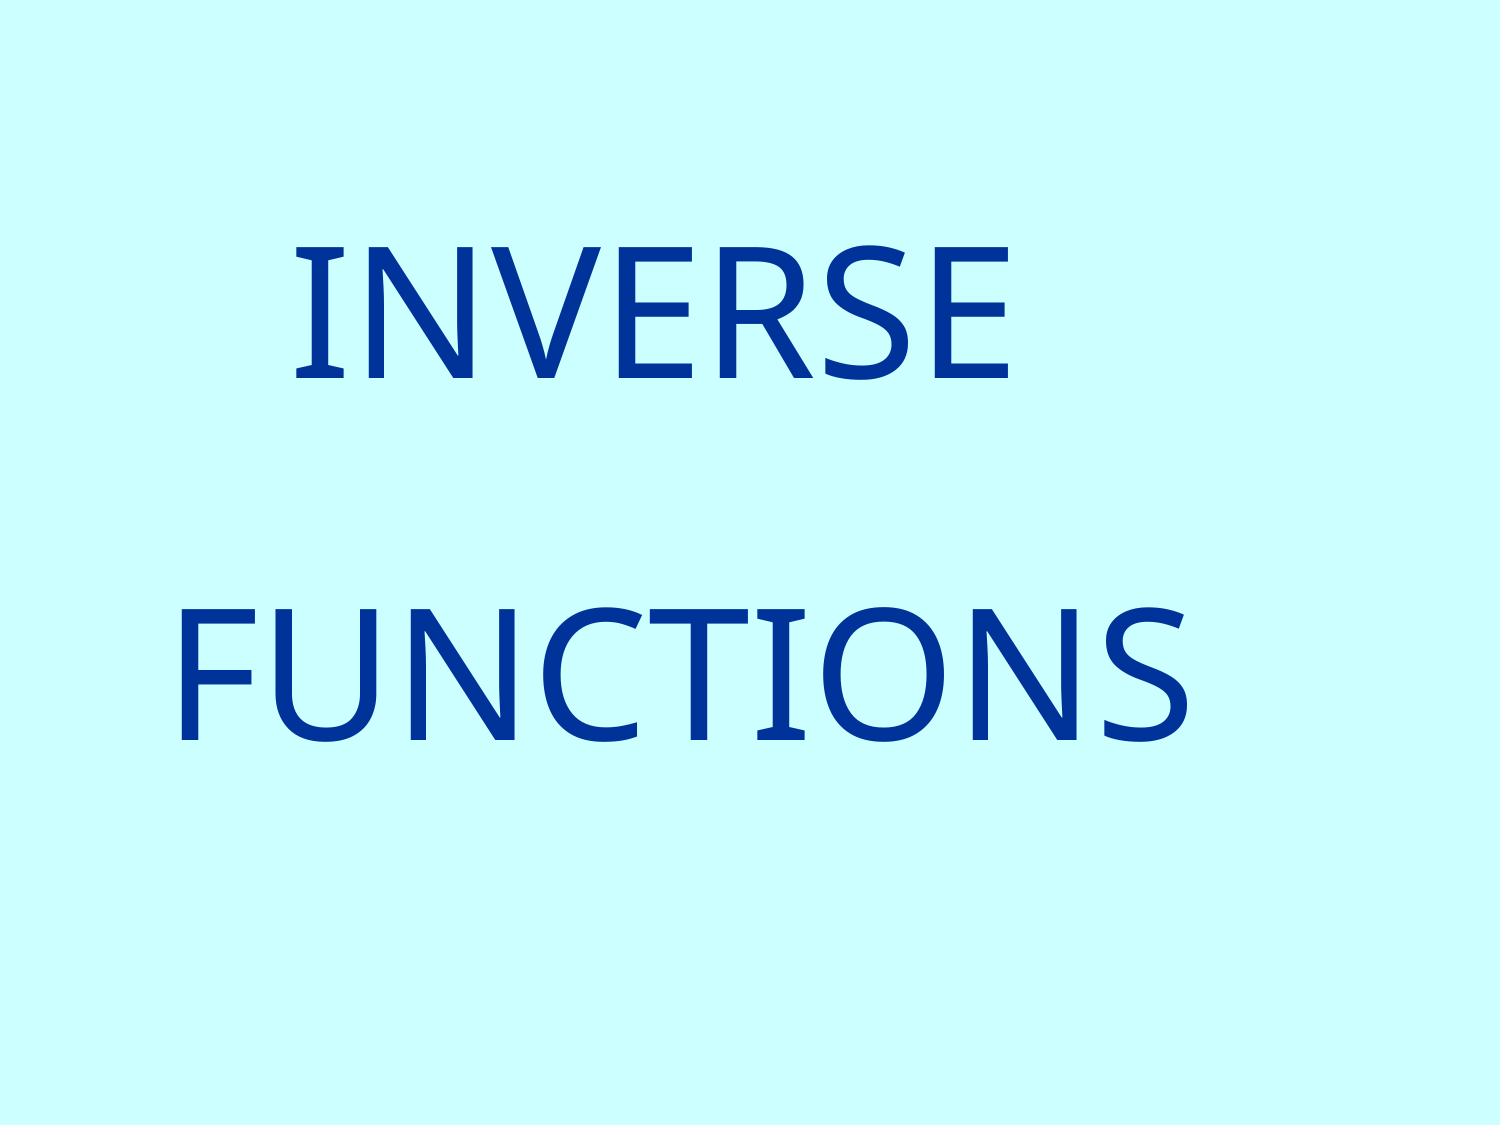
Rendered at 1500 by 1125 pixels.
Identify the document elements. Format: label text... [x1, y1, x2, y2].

text_box FUNCTIONS [150, 549, 1400, 785]
text_box INVERSE [274, 187, 1250, 423]
